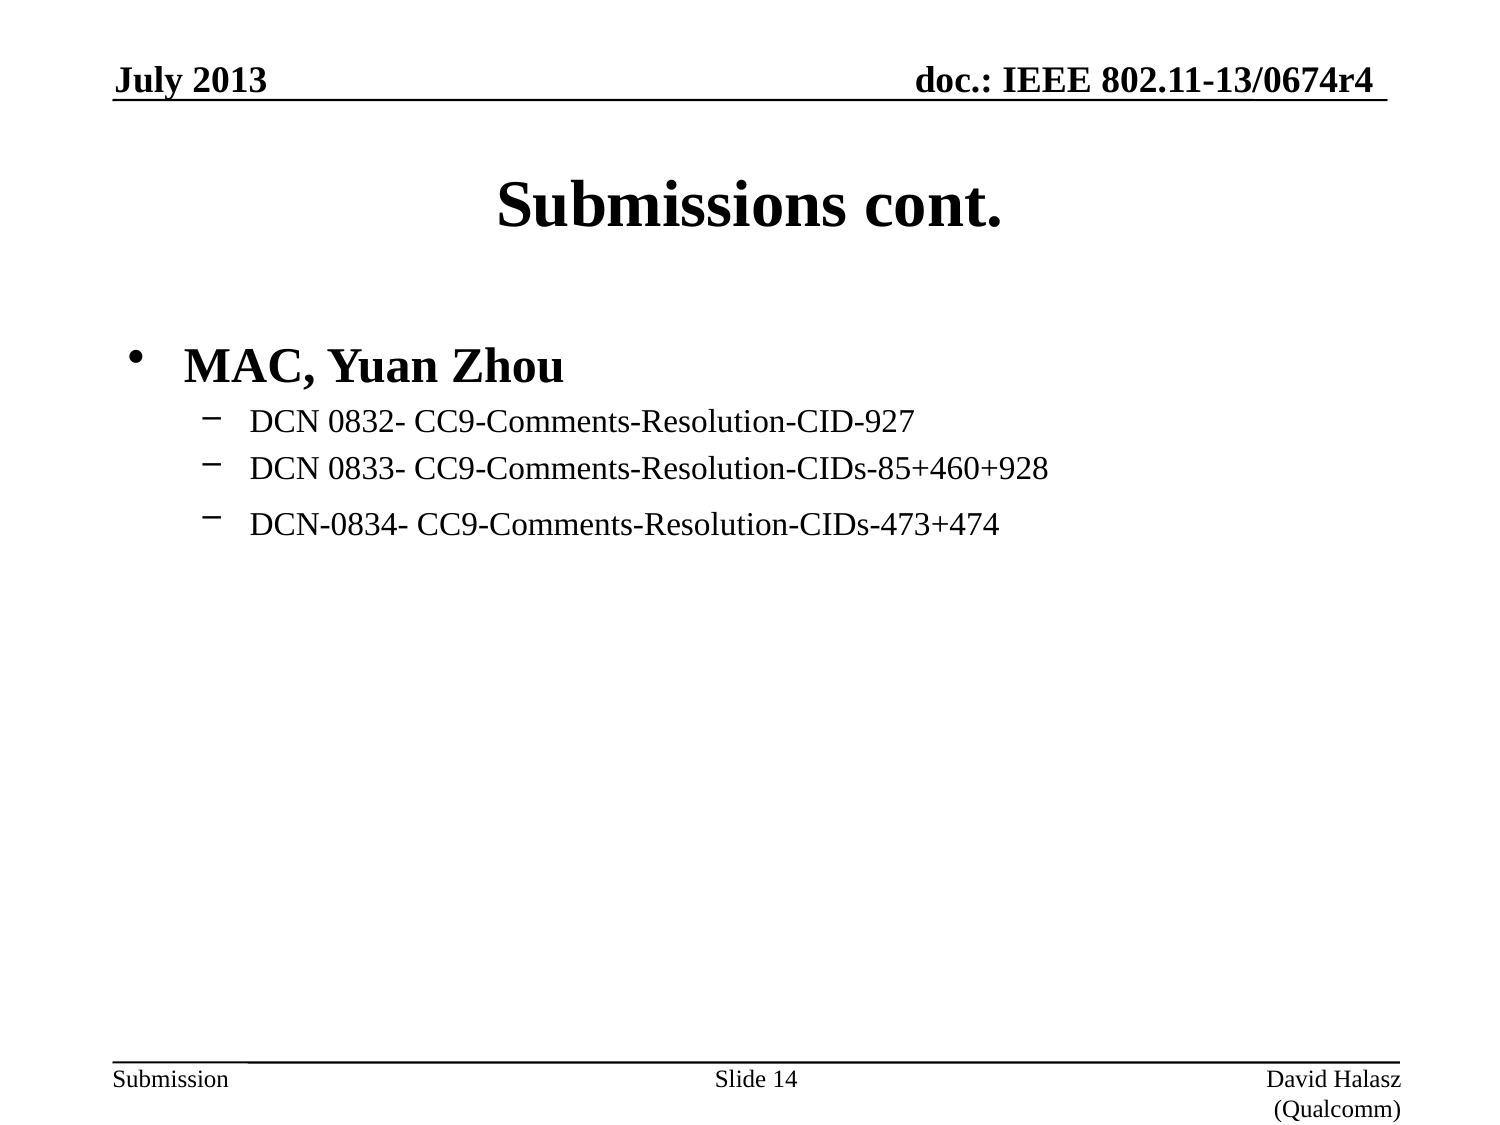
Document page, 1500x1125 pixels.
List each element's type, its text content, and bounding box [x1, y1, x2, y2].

footer David Halasz (Qualcomm) [1264, 1061, 1402, 1093]
list MAC, Yuan Zhou DCN 0832- CC9-Comments-Resolution-CID-927 DCN 0833- CC9-Comments-Resolution-CIDs-85+460+928 DCN-0834- CC9-Comments-Resolution-CIDs-473+474 [112, 324, 1388, 1001]
title Submissions cont. [112, 112, 1388, 288]
slide_number Slide 14 [712, 1061, 800, 1093]
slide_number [114, 54, 333, 101]
